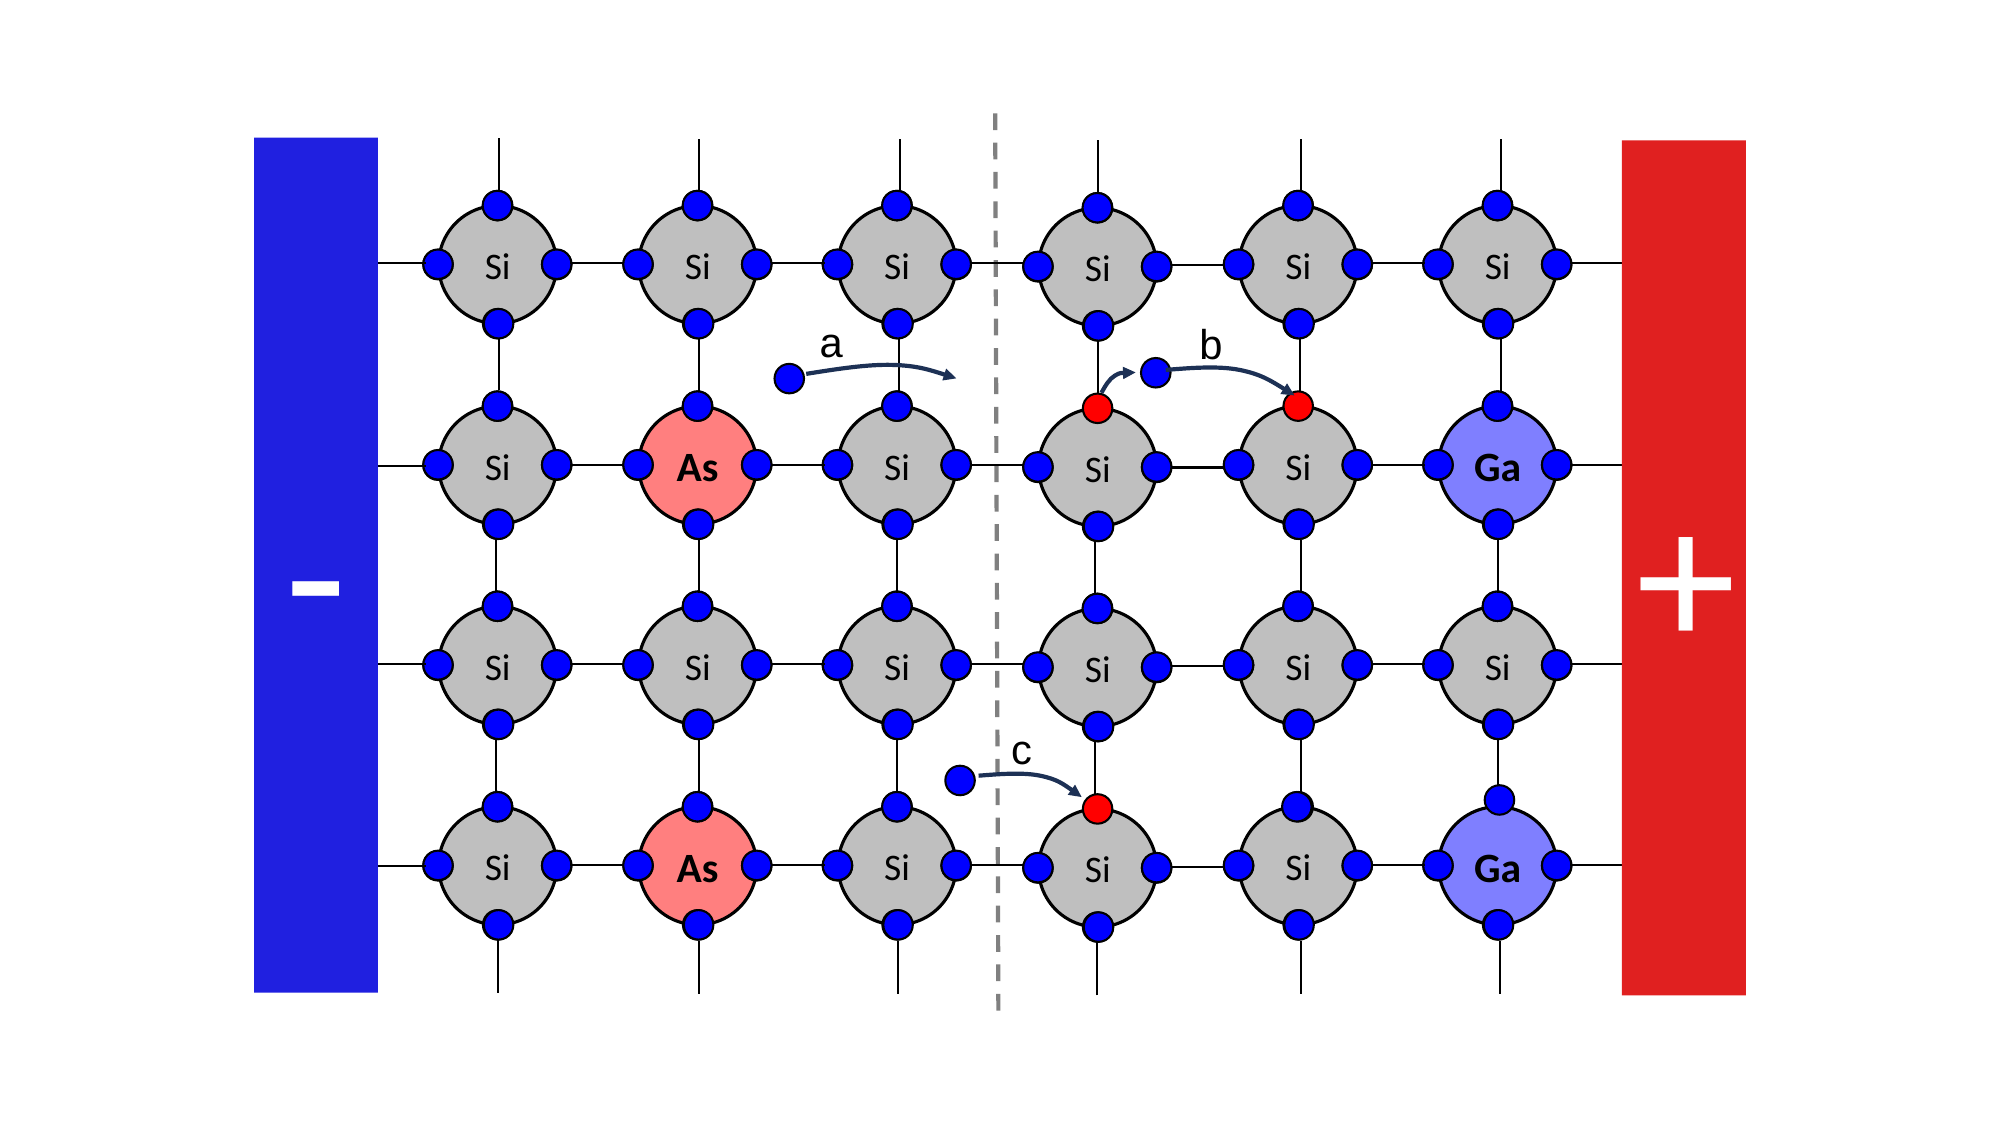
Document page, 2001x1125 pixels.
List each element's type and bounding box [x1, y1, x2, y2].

text_box [254, 113, 1746, 1012]
